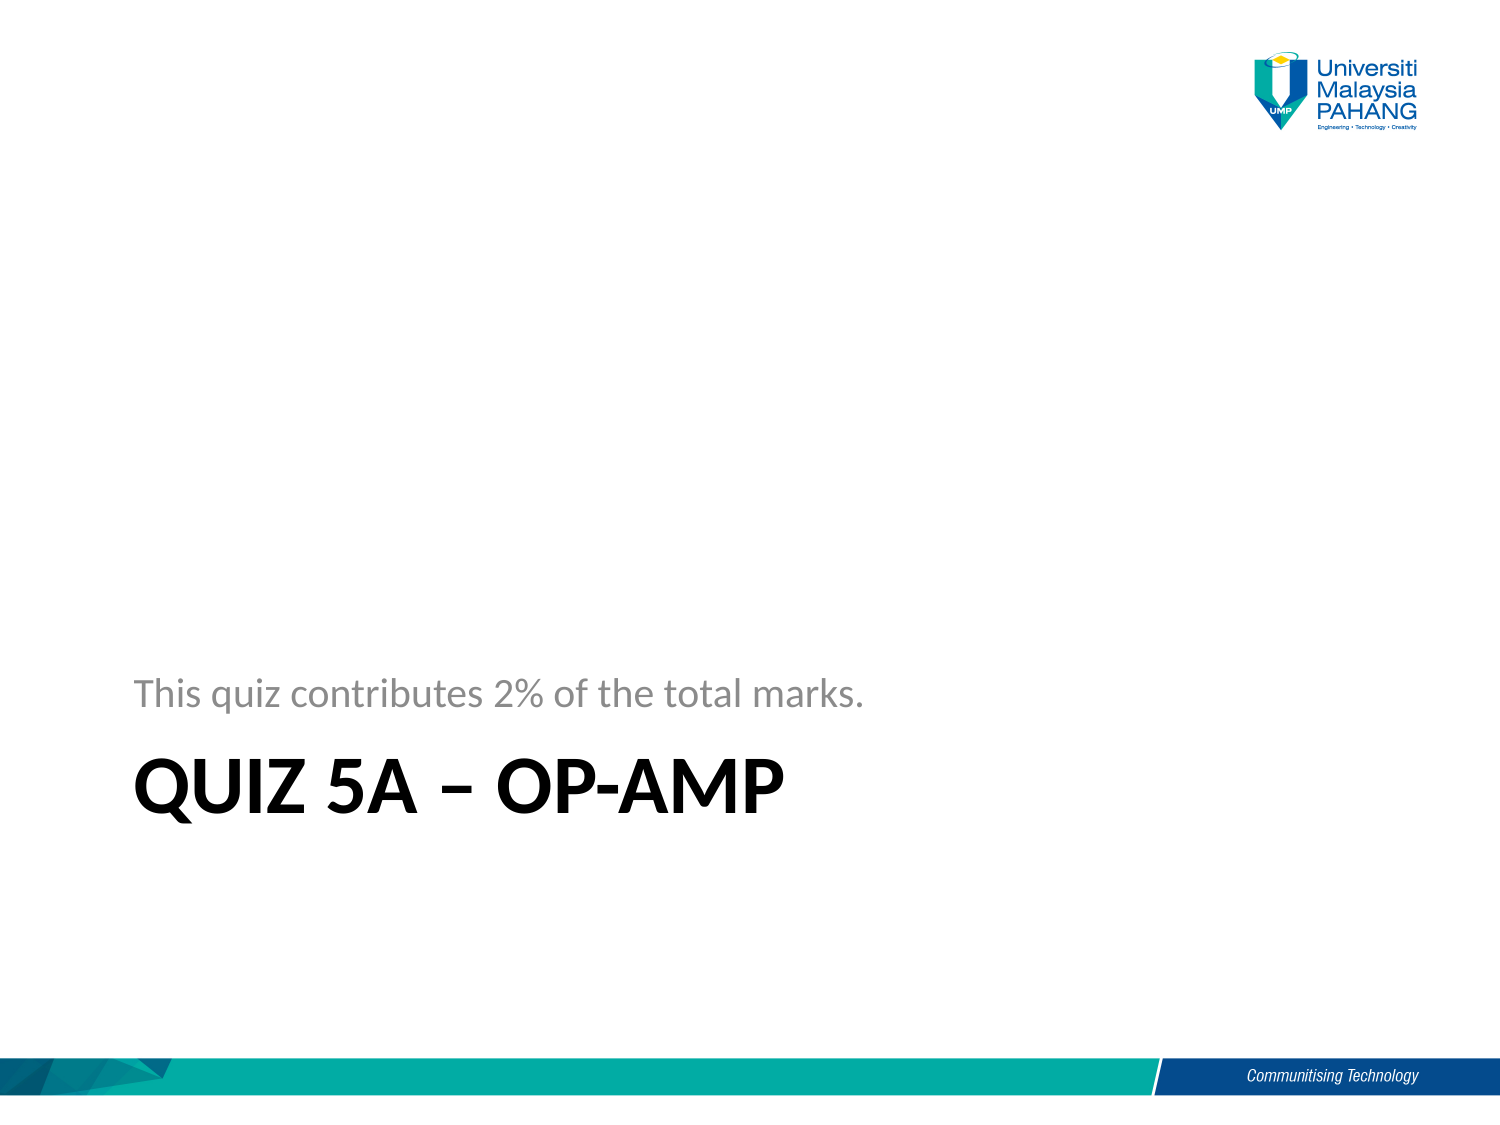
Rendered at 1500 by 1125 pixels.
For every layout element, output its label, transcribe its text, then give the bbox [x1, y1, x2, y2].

picture [0, 0, 1500, 1125]
title QUIZ 5a – op-amp [118, 723, 1394, 947]
list This quiz contributes 2% of the total marks. [118, 476, 1394, 723]
